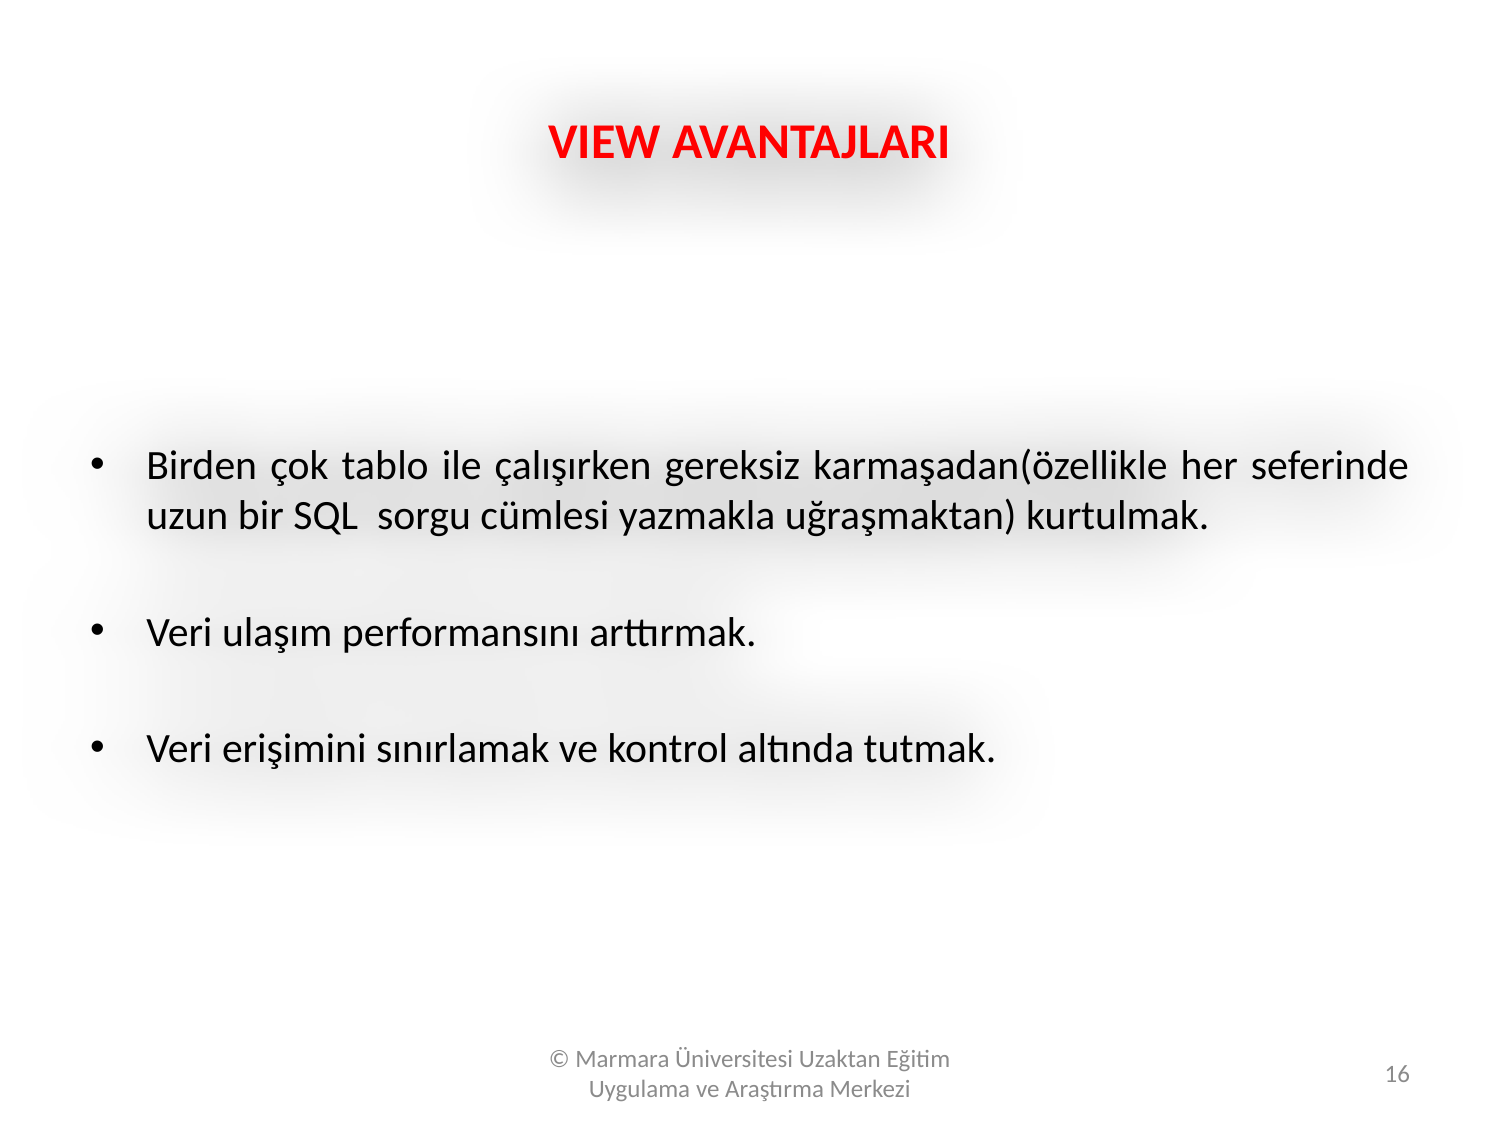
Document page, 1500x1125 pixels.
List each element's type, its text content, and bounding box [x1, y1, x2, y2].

list Birden çok tablo ile çalışırken gereksiz karmaşadan(özellikle her seferinde uzun bir SQL sorgu cümlesi yazmakla uğraşmaktan) kurtulmak. Veri ulaşım performansını arttırmak. Veri erişimini sınırlamak ve kontrol altında tutmak. [75, 262, 1425, 1005]
footer © Marmara Üniversitesi Uzaktan Eğitim Uygulama ve Araştırma Merkezi [512, 1042, 988, 1103]
title VIEW AVANTAJLARI [75, 45, 1425, 218]
slide_number 16 [1074, 1042, 1425, 1103]
